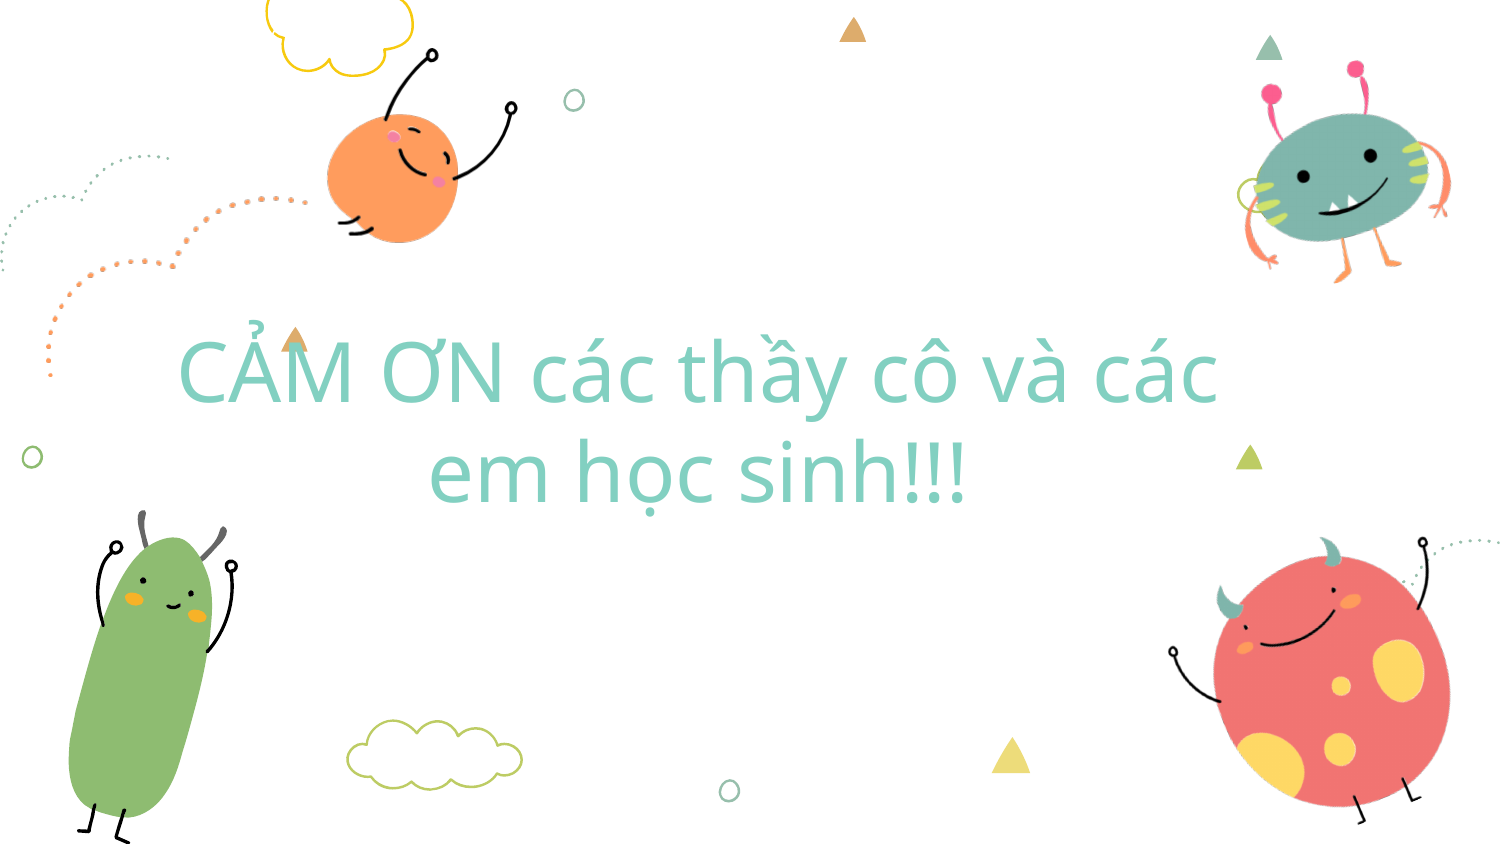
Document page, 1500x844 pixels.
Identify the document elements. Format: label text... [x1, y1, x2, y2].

title CẢM ƠN các thầy cô và các em học sinh!!! [161, 218, 1235, 621]
picture [45, 47, 518, 377]
picture [1150, 499, 1500, 844]
picture [1211, 45, 1468, 301]
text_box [70, 510, 215, 844]
